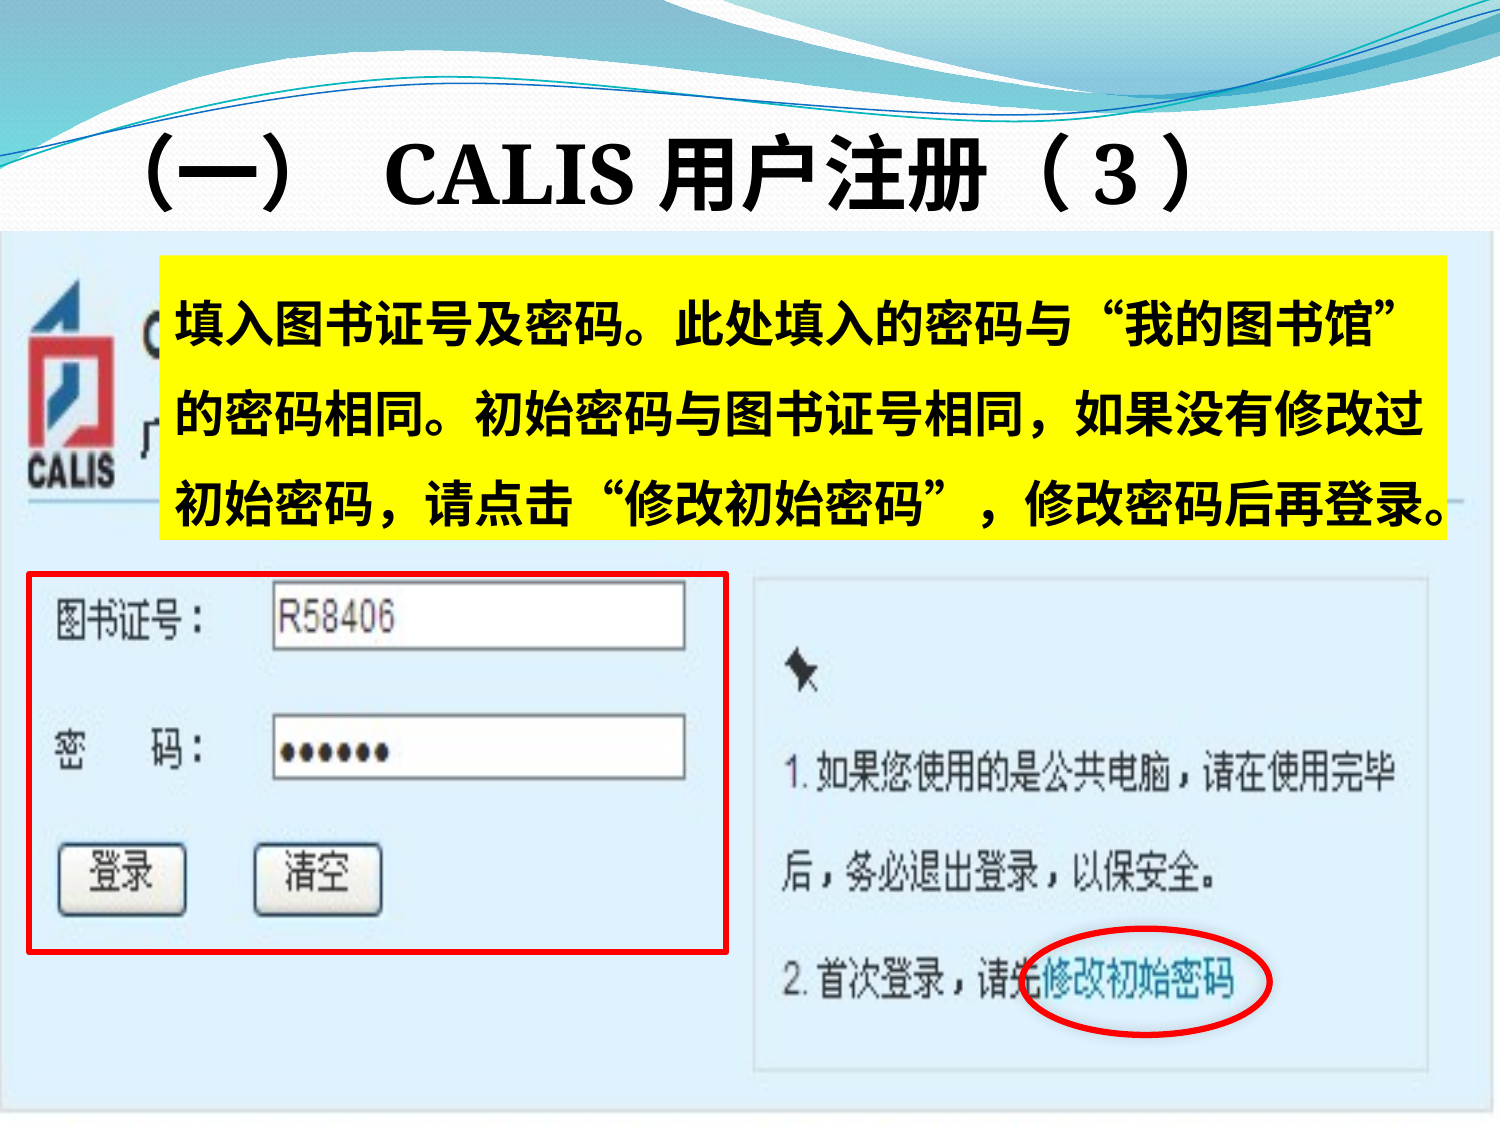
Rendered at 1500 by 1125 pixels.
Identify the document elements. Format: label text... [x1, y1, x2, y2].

picture [0, 231, 1500, 1125]
text_box （一） CALIS用户注册（3） [78, 113, 1258, 229]
